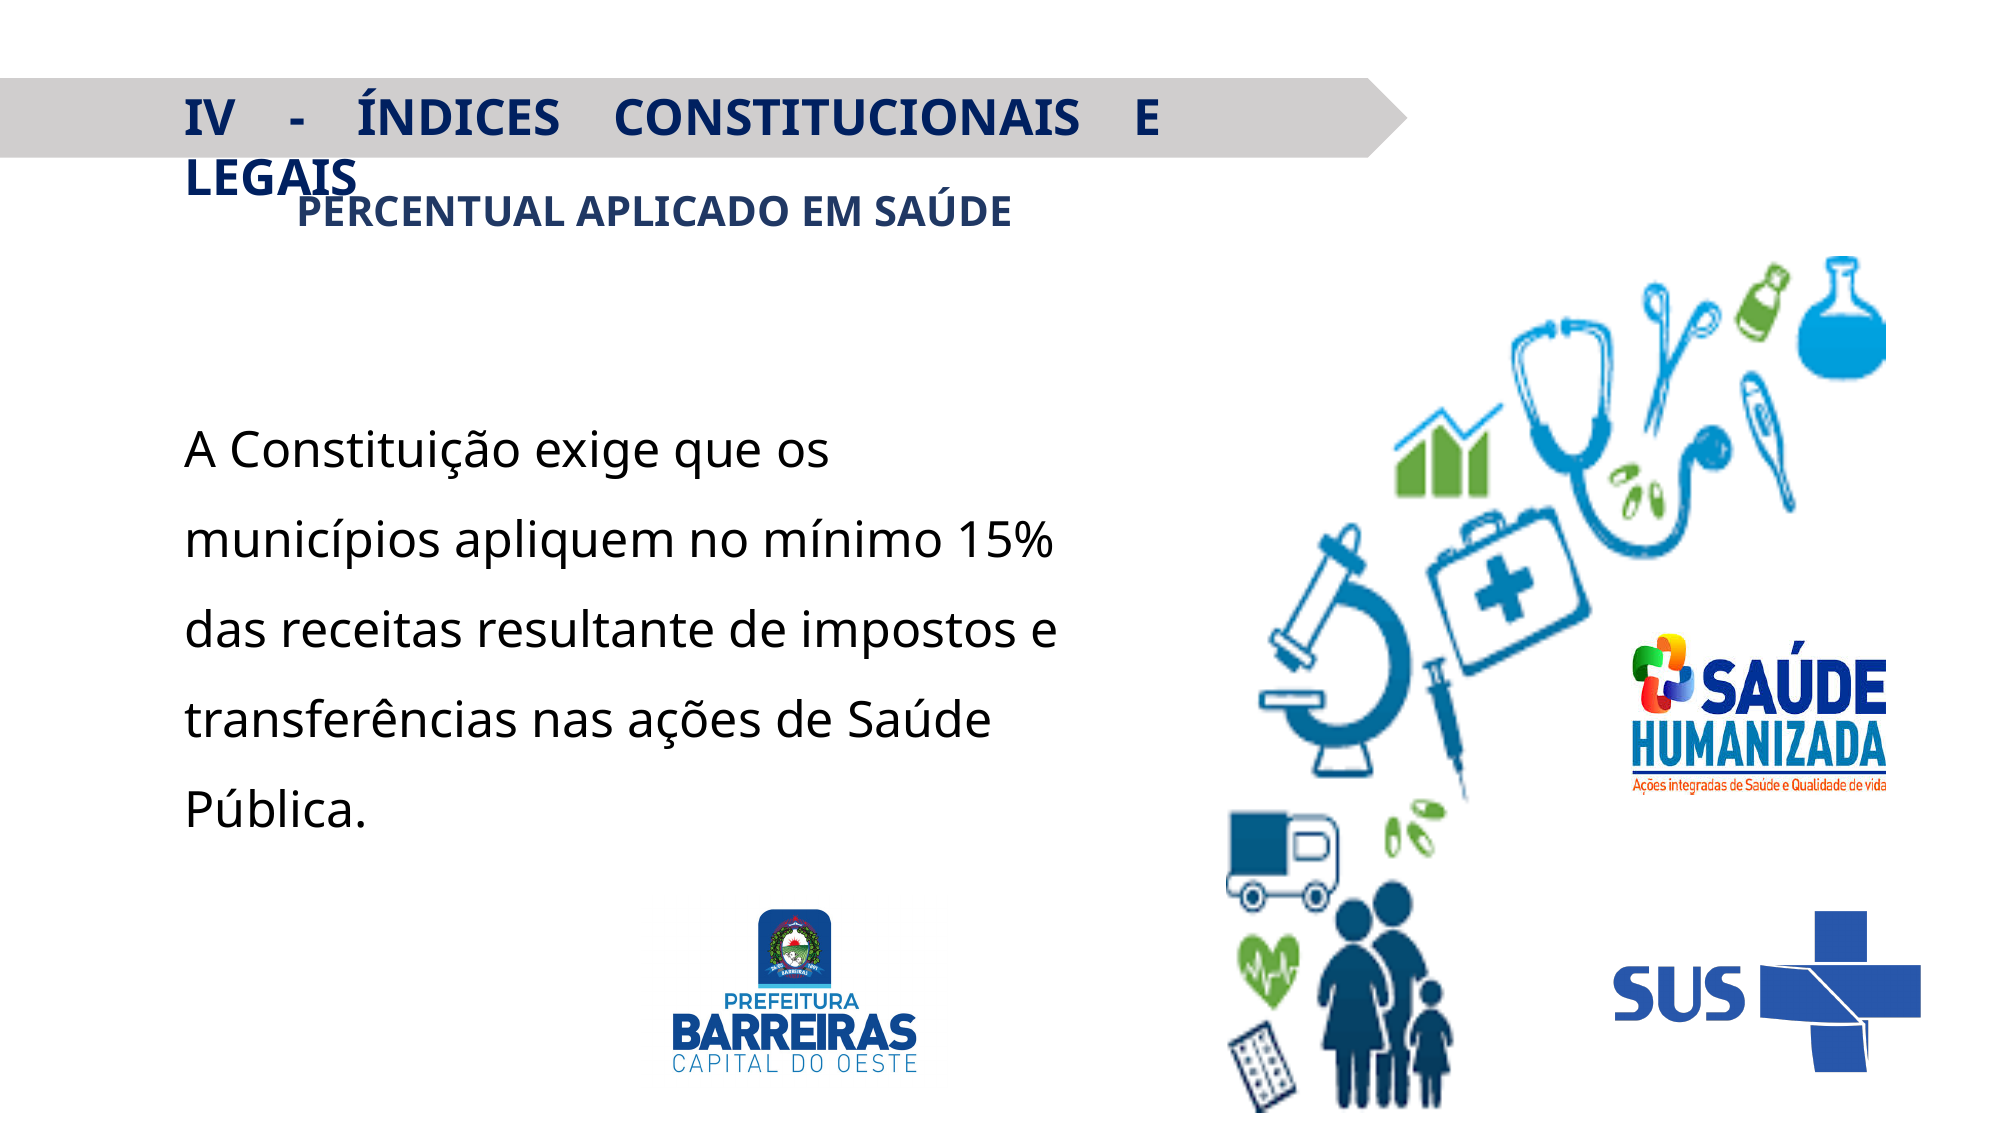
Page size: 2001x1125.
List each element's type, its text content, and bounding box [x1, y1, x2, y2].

picture [1870, 742, 1876, 751]
text_box PERCENTUAL APLICADO EM SAÚDE [281, 176, 1314, 242]
text_box A Constituição exige que os municípios apliquem no mínimo 15% das receitas resultante de impostos e transferências nas ações de Saúde Pública. [169, 379, 1113, 845]
picture [1611, 908, 1923, 1075]
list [1226, 256, 1886, 1113]
picture [1631, 632, 1886, 795]
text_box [0, 78, 1408, 158]
picture [641, 895, 948, 1088]
